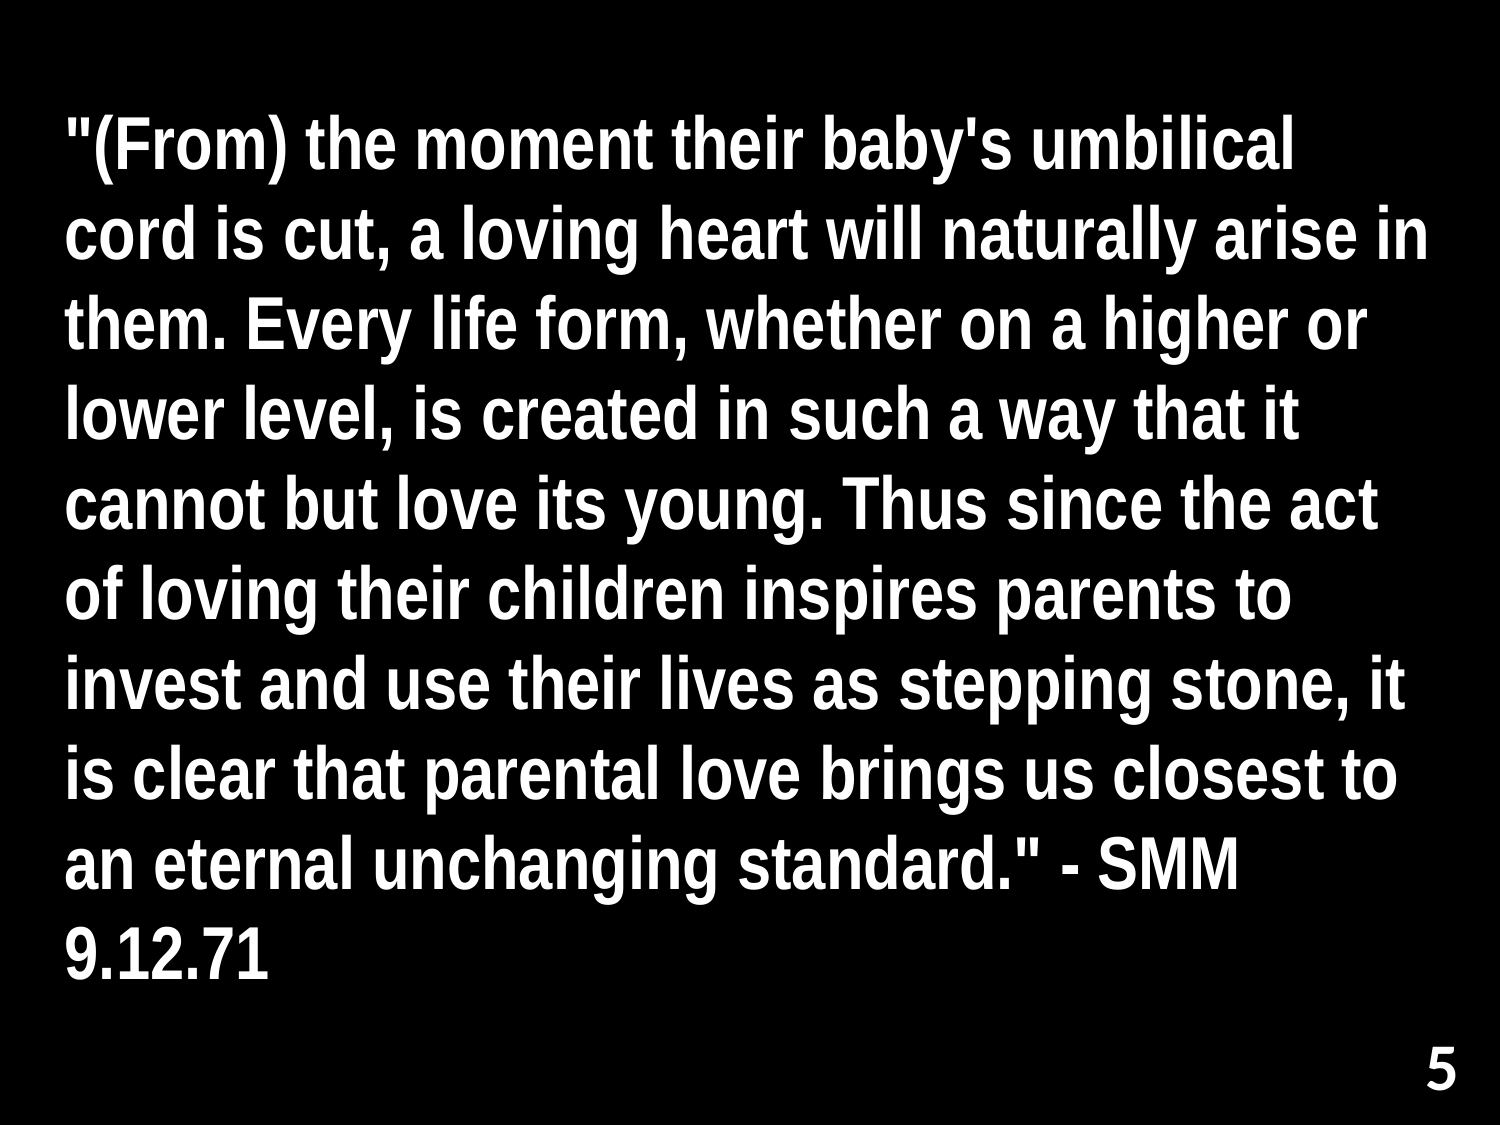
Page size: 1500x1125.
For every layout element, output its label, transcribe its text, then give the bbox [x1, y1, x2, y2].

text_box 5 [1410, 1016, 1475, 1112]
text_box "(From) the moment their baby's umbilical cord is cut, a loving heart will naturally arise in them. Every life form, whether on a higher or lower level, is created in such a way that it cannot but love its young. Thus since the act of loving their children inspires parents to invest and use their lives as stepping stone, it is clear that parental love brings us closest to an eternal unchanging standard." - SMM 9.12.71 [50, 87, 1450, 1003]
